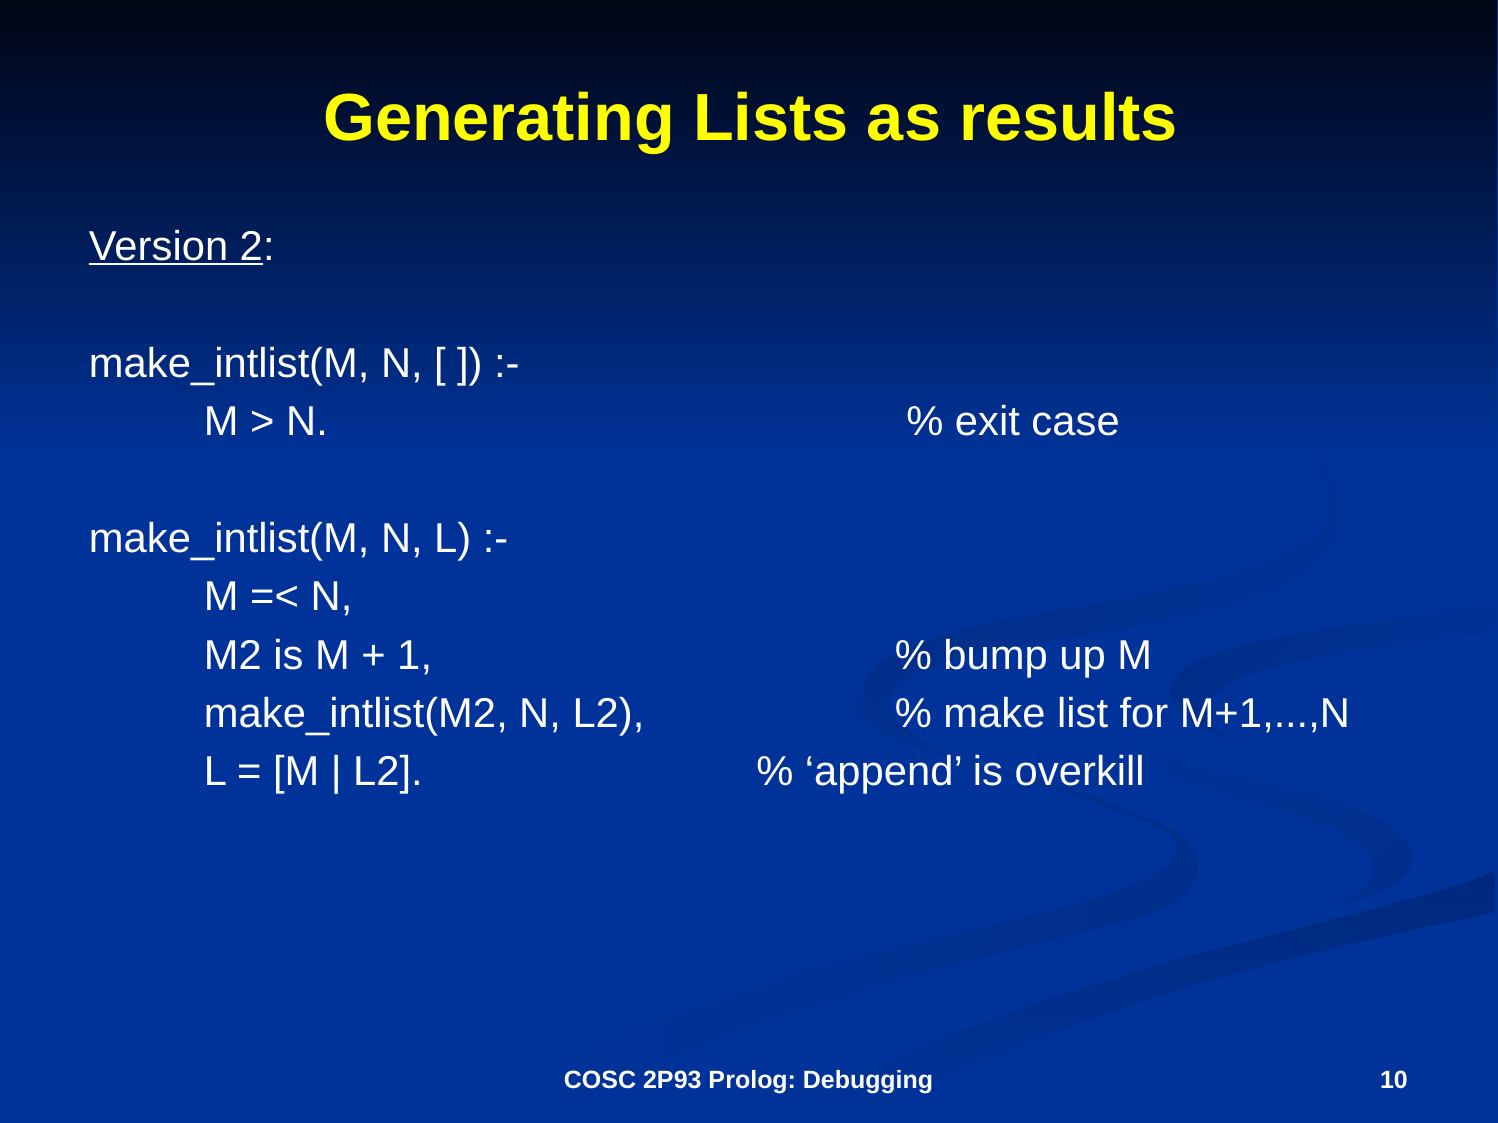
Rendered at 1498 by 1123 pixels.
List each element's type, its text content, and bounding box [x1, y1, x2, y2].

footer COSC 2P93 Prolog: Debugging [511, 1022, 987, 1102]
slide_number 10 [1073, 1022, 1424, 1102]
list Version 2: make_intlist(M, N, [ ]) :- M > N. % exit case make_intlist(M, N, L) :- M =< N, M2 is M + 1, % bump up M make_intlist(M2, N, L2), % make list for M+1,...,N L = [M | L2]. % ‘append’ is overkill [73, 211, 1387, 1025]
title Generating Lists as results [76, 30, 1426, 197]
